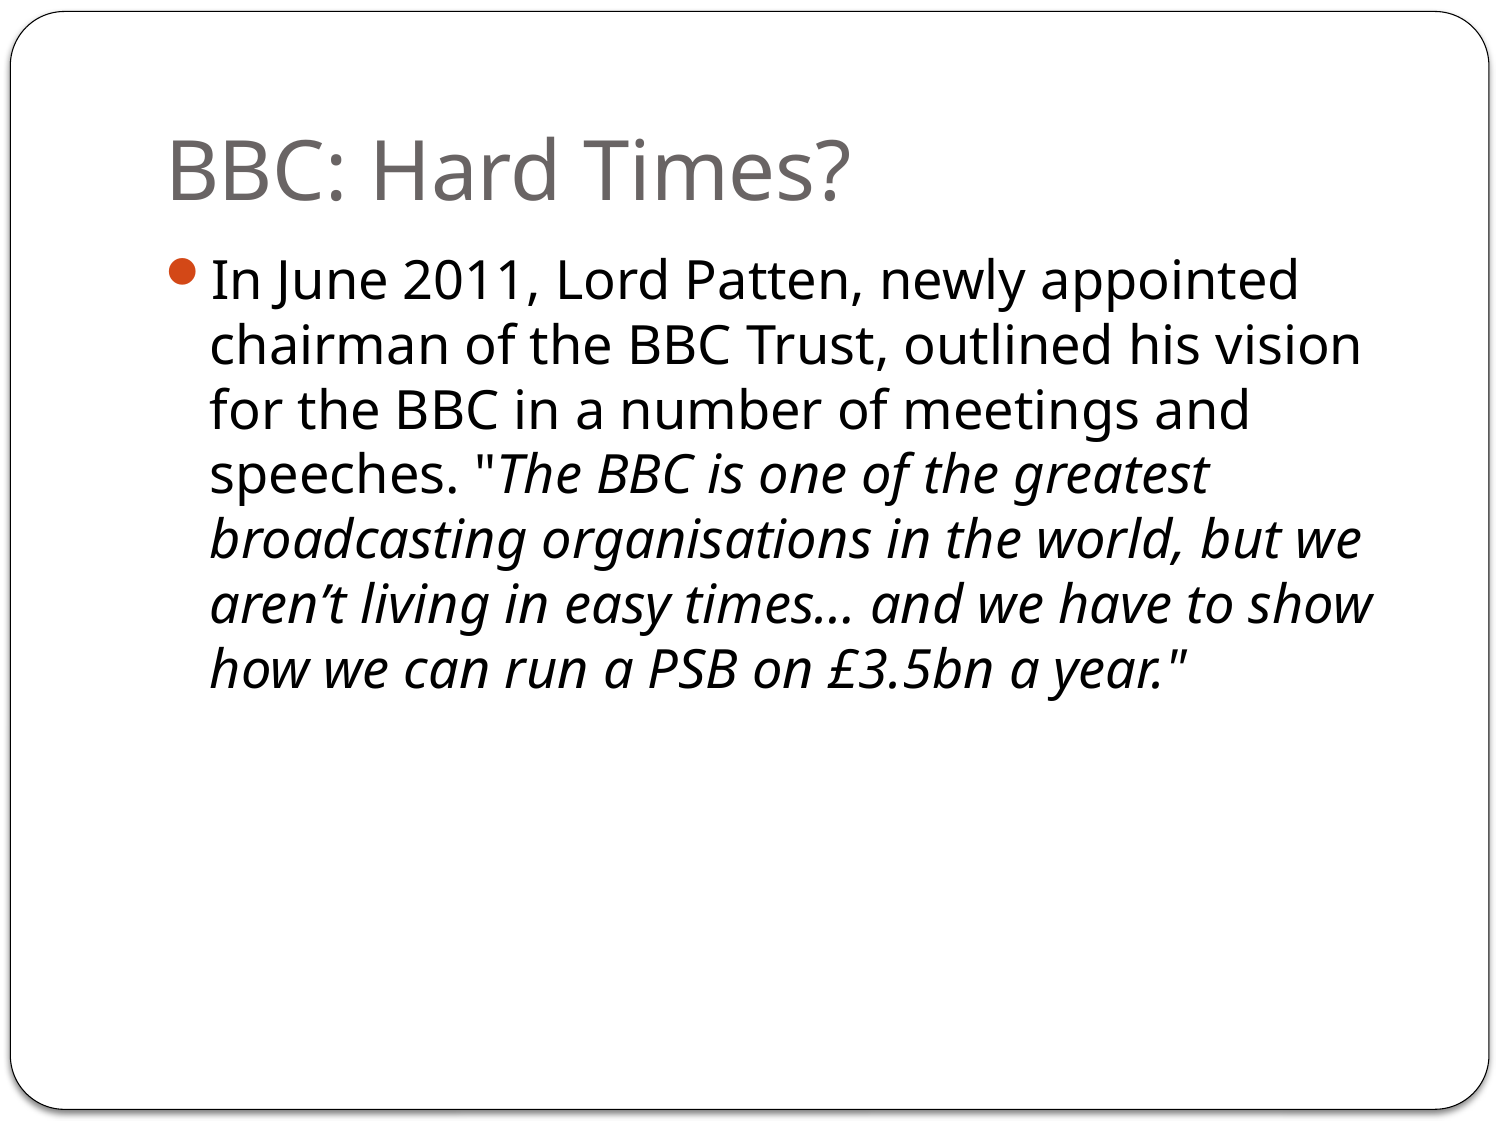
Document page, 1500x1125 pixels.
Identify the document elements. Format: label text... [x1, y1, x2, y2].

list In June 2011, Lord Patten, newly appointed chairman of the BBC Trust, outlined his vision for the BBC in a number of meetings and speeches. "The BBC is one of the greatest broadcasting organisations in the world, but we aren’t living in easy times… and we have to show how we can run a PSB on £3.5bn a year." [149, 237, 1426, 988]
title BBC: Hard Times? [149, 44, 1426, 233]
